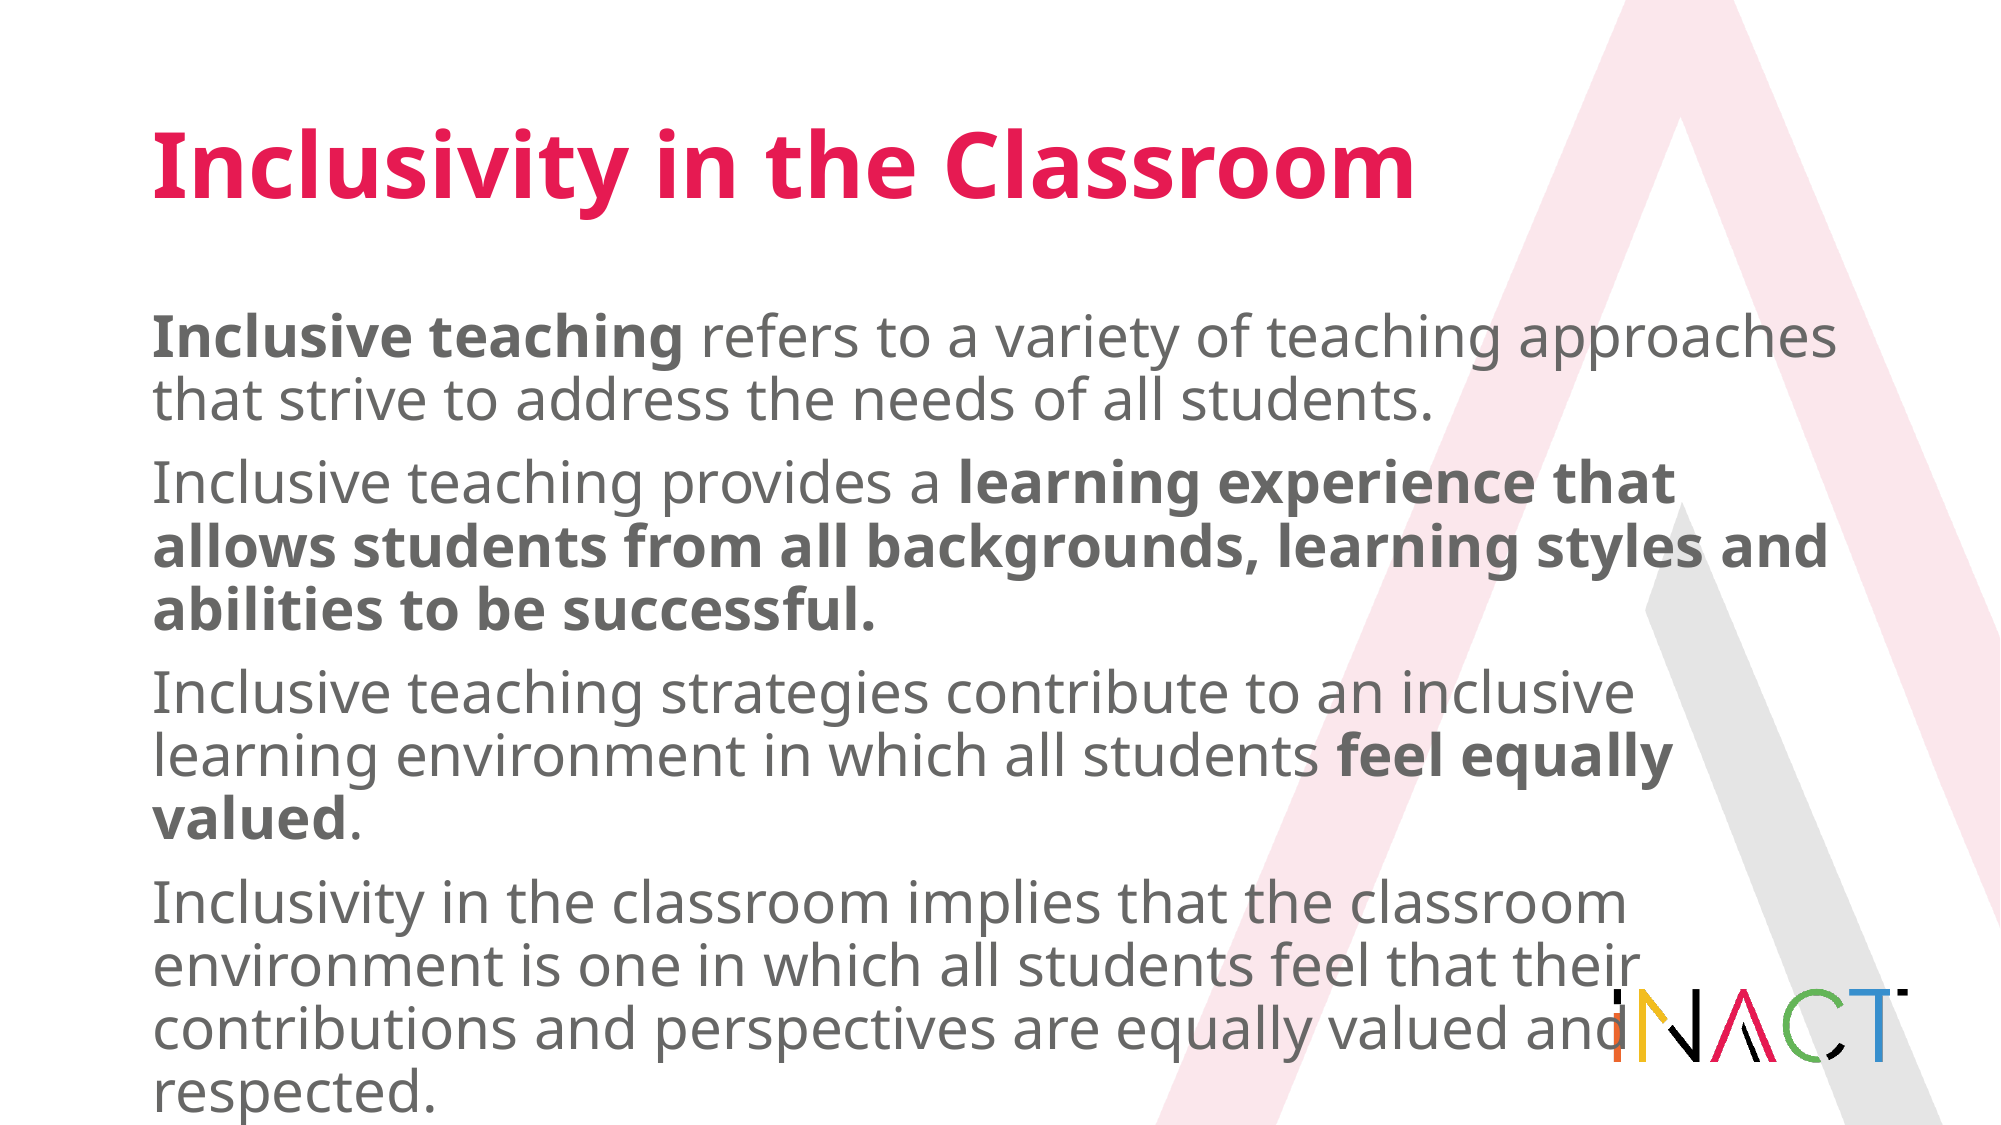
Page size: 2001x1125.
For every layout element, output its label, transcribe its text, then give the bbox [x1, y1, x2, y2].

list Inclusive teaching refers to a variety of teaching approaches that strive to address the needs of all students. Inclusive teaching provides a learning experience that allows students from all backgrounds, learning styles and abilities to be successful. Inclusive teaching strategies contribute to an inclusive learning environment in which all students feel equally valued. Inclusivity in the classroom implies that the classroom environment is one in which all students feel that their contributions and perspectives are equally valued and respected. [137, 299, 1863, 1014]
title Inclusivity in the Classroom [137, 59, 1863, 278]
picture [1148, 0, 2001, 1125]
